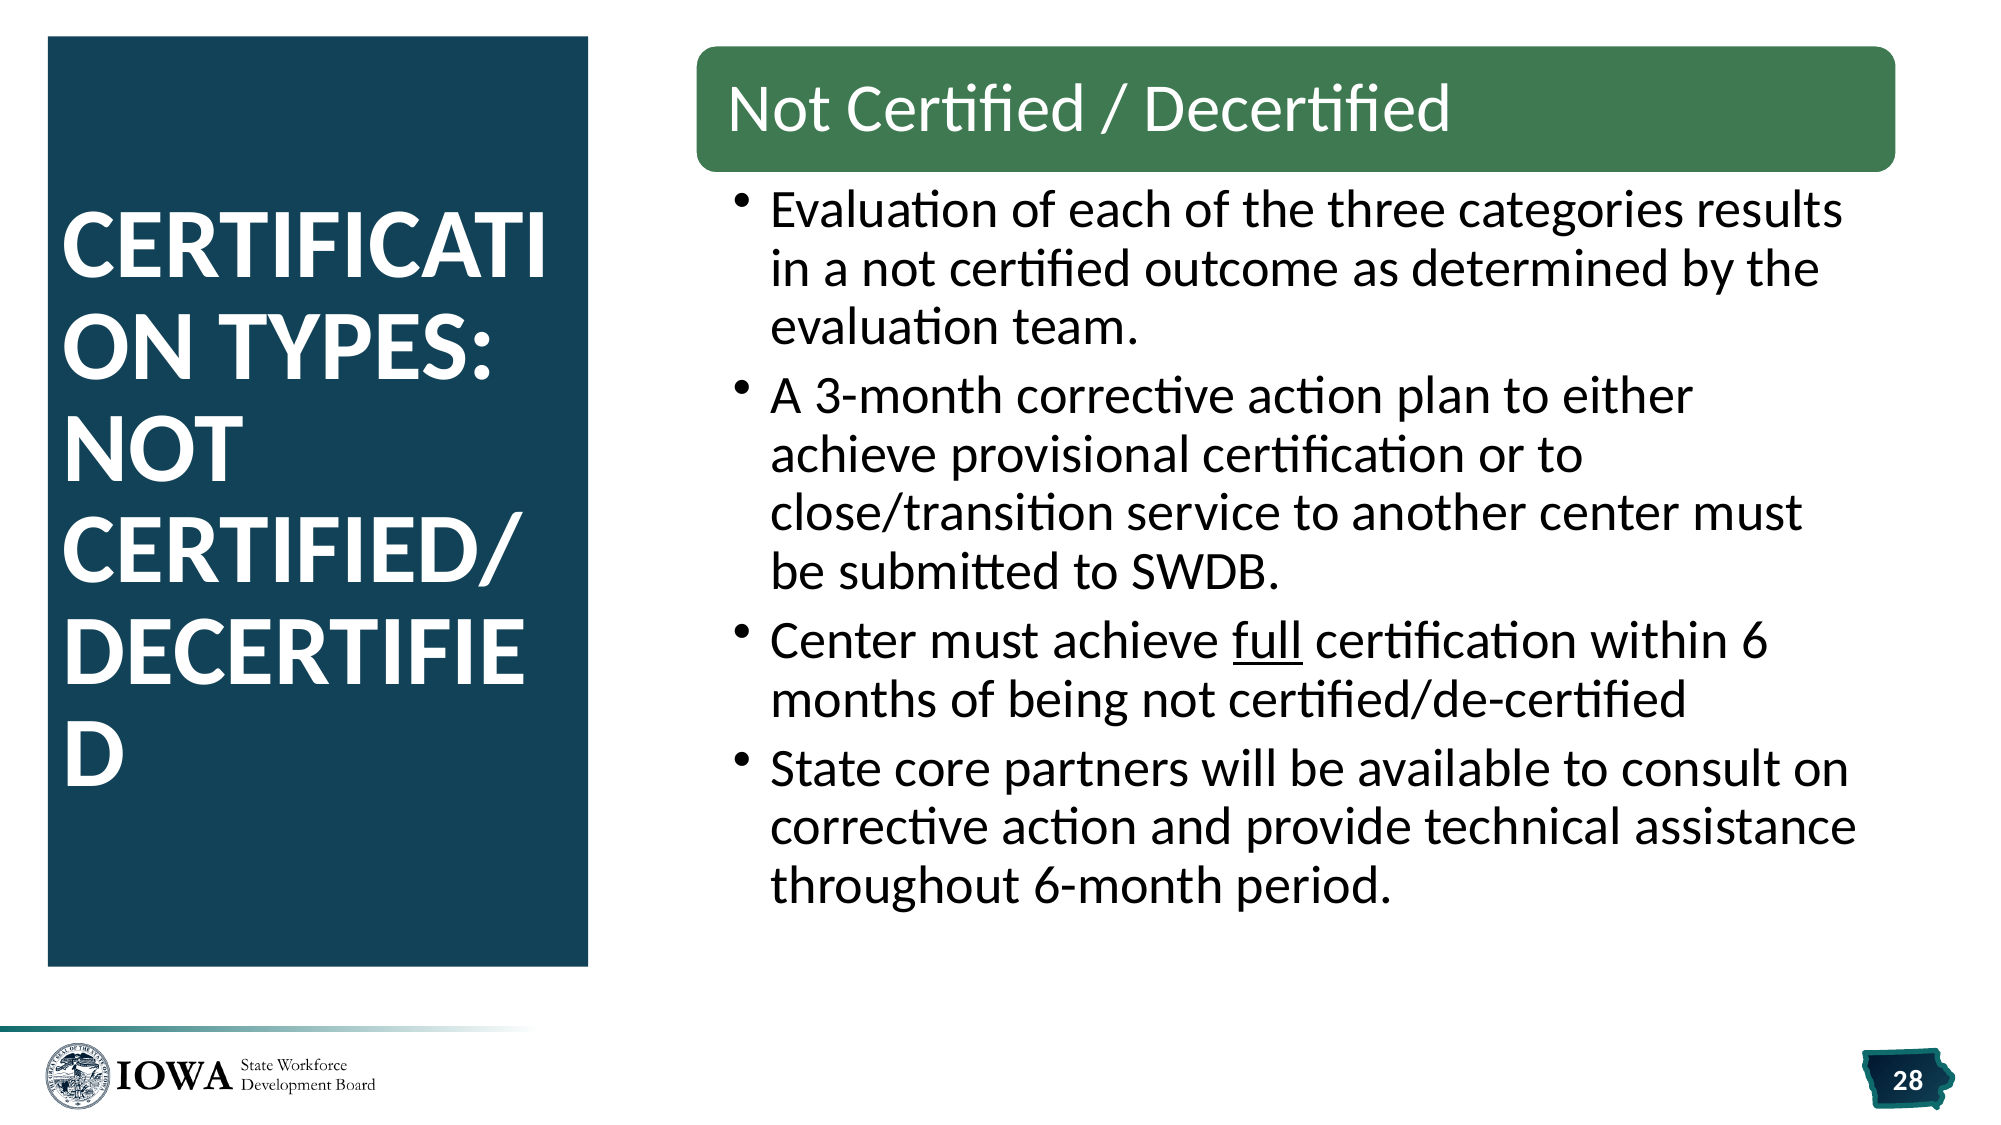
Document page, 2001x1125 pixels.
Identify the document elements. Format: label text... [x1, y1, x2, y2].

slide_number 28 [1869, 1061, 1947, 1097]
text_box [694, 35, 1898, 967]
picture [44, 1041, 381, 1111]
title Certification Types: Not Certified/ Decertified [47, 36, 589, 967]
